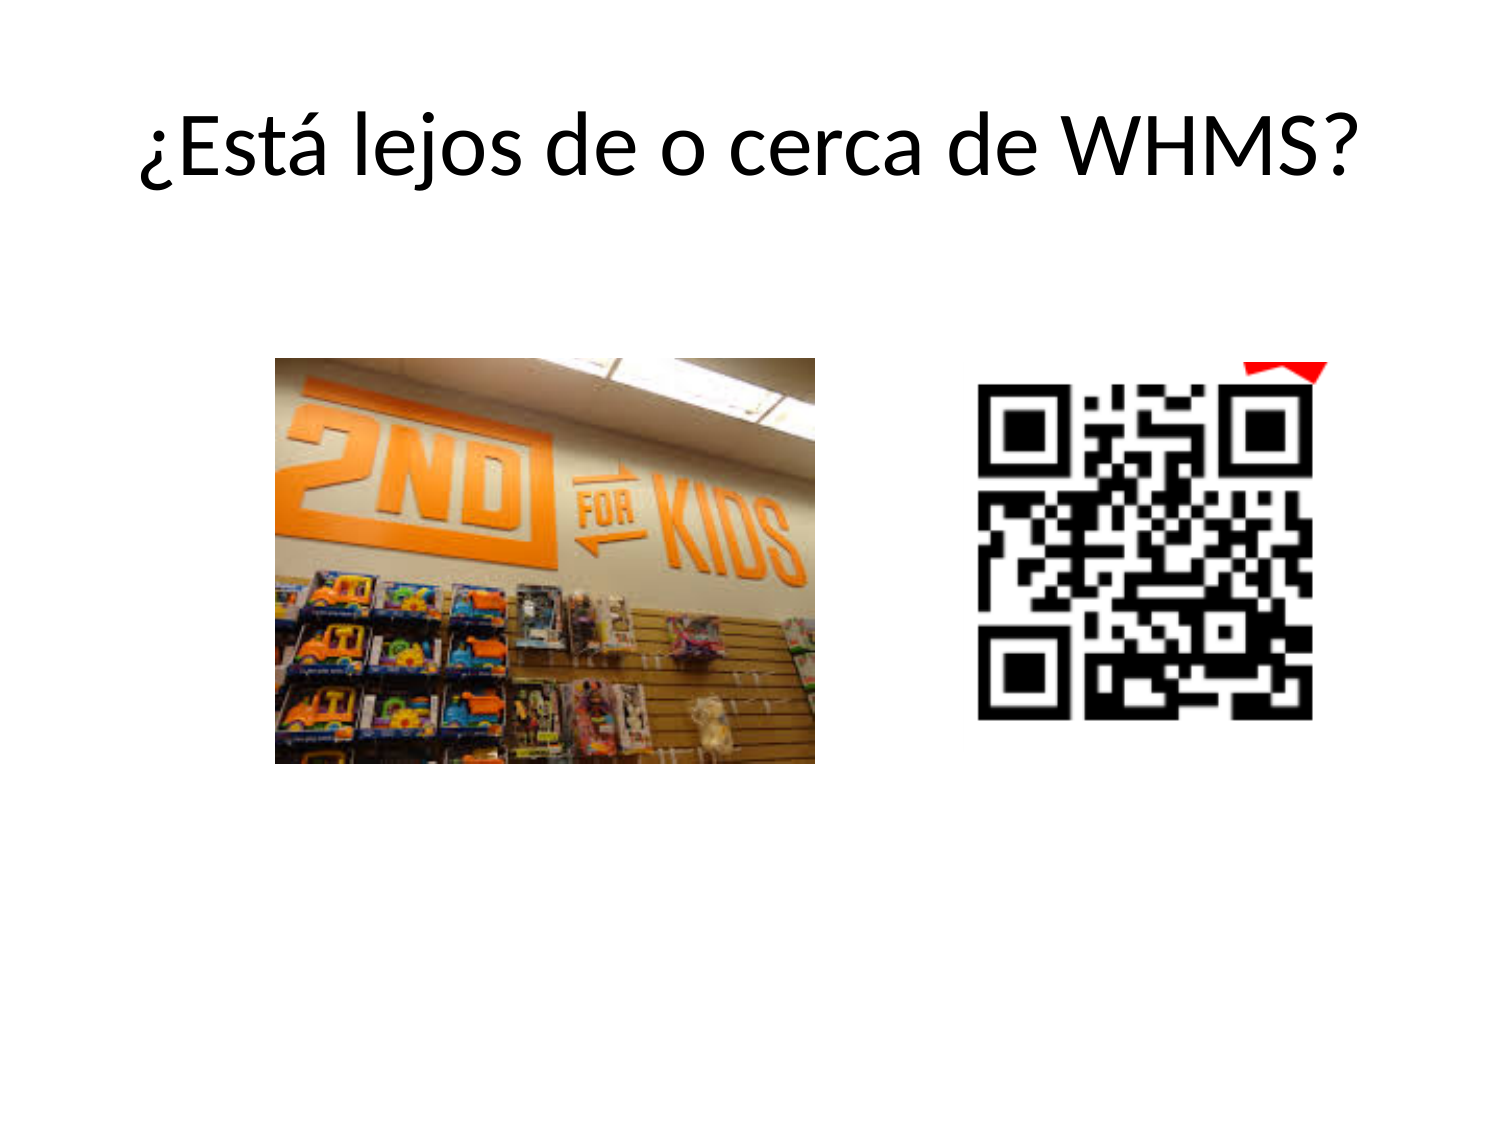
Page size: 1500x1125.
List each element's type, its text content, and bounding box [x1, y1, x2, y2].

picture [962, 362, 1338, 753]
picture [274, 358, 815, 764]
title ¿Está lejos de o cerca de WHMS? [75, 45, 1425, 233]
